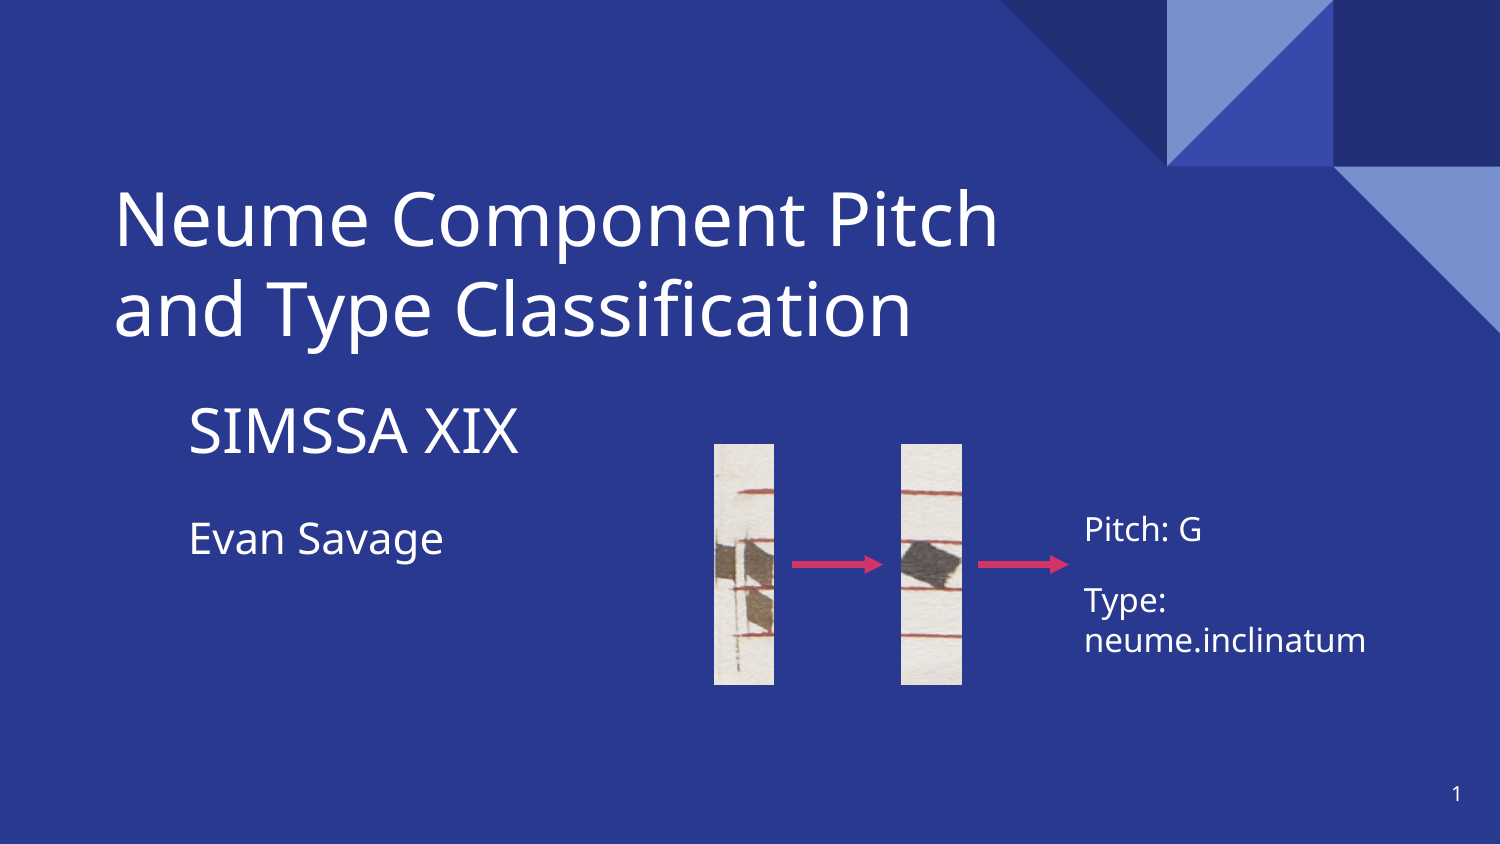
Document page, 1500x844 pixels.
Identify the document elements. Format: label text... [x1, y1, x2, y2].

picture [901, 444, 962, 685]
slide_number ‹#› [1387, 762, 1478, 828]
title Neume Component Pitch and Type Classification [98, 129, 1081, 367]
subtitle Evan Savage [98, 495, 524, 567]
picture [713, 444, 775, 685]
subtitle SIMSSA XIX [98, 376, 1447, 447]
subtitle Pitch: G [1068, 493, 1476, 564]
subtitle Type: neume.inclinatum [1068, 564, 1500, 636]
